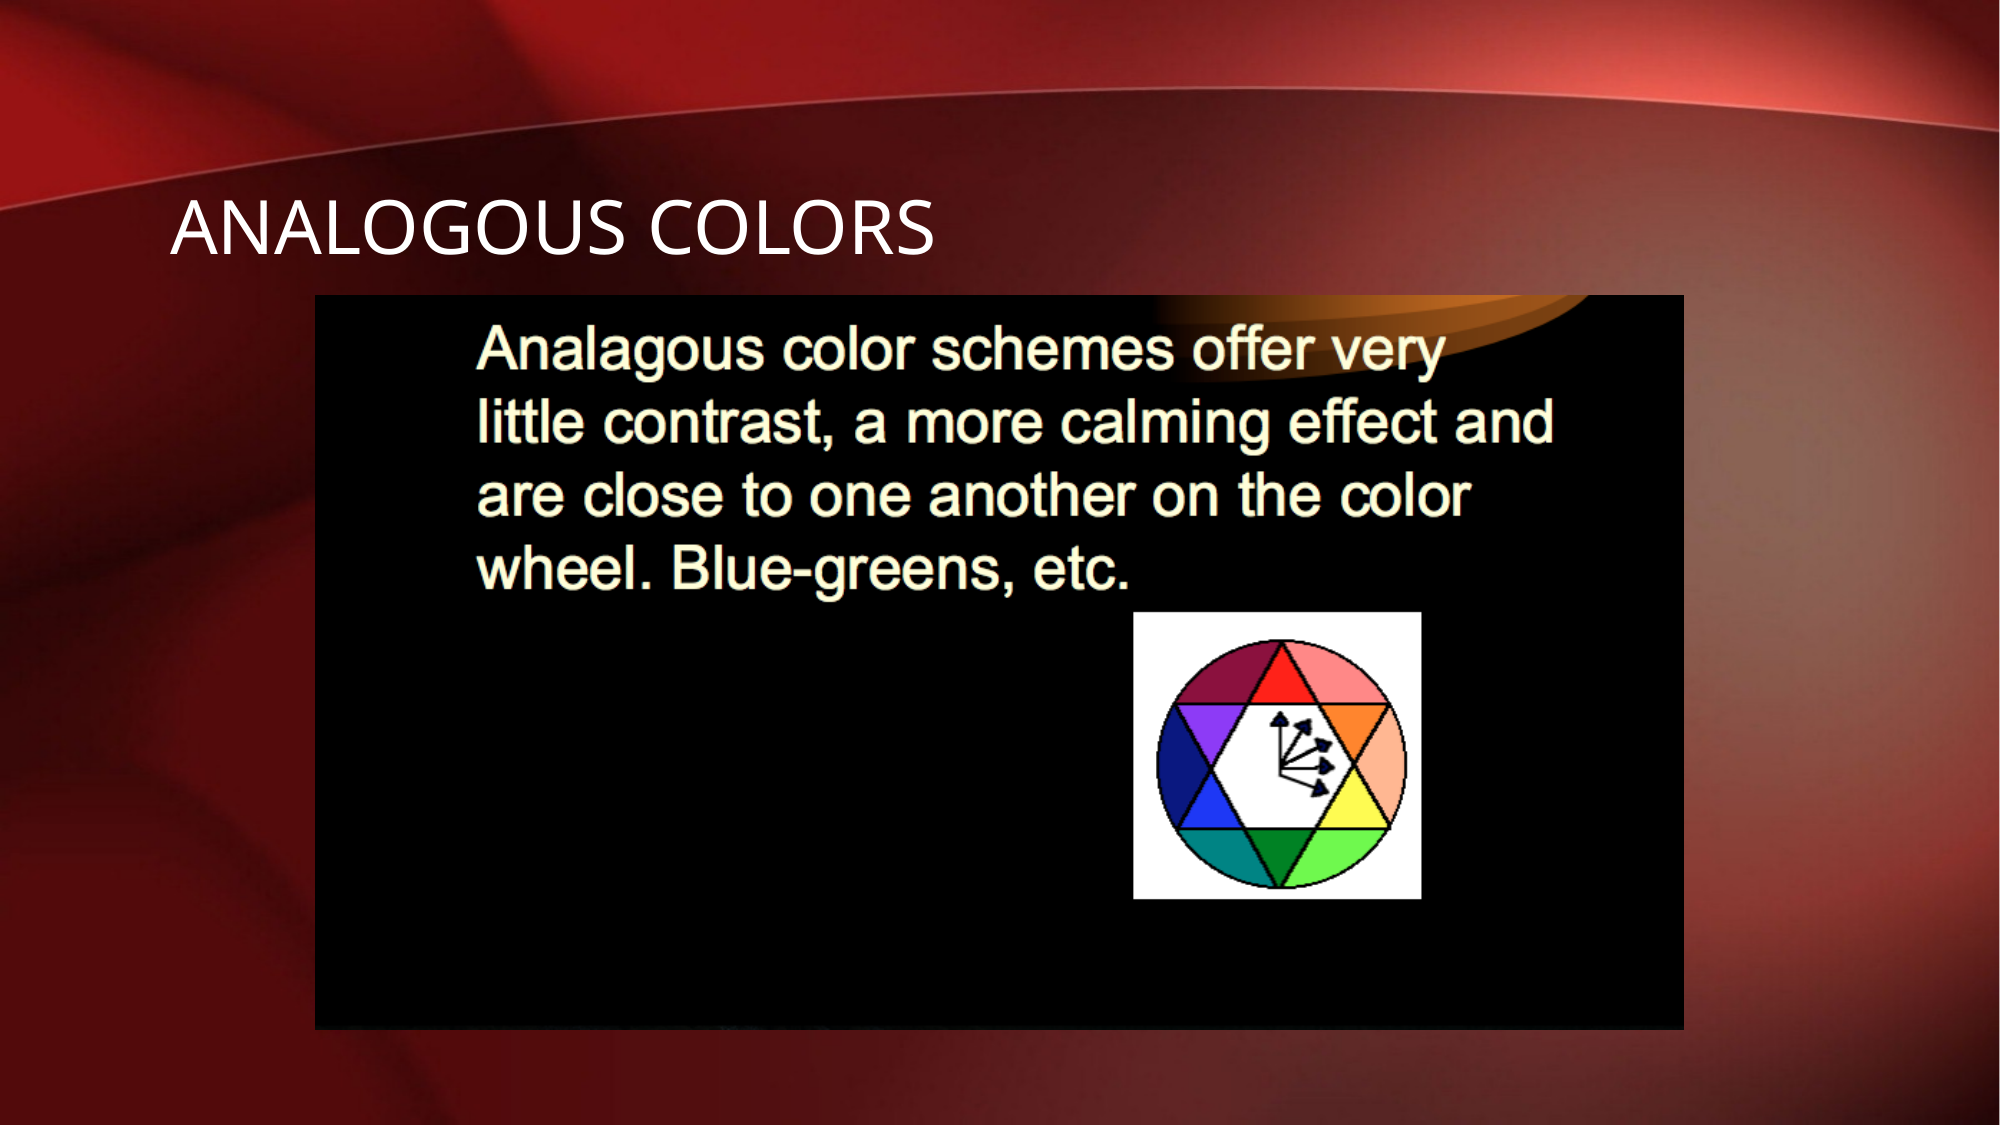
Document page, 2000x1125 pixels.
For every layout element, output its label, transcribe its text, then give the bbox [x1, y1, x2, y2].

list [315, 295, 1684, 1030]
picture [0, 0, 2000, 1125]
title Analogous Colors [149, 79, 1850, 280]
